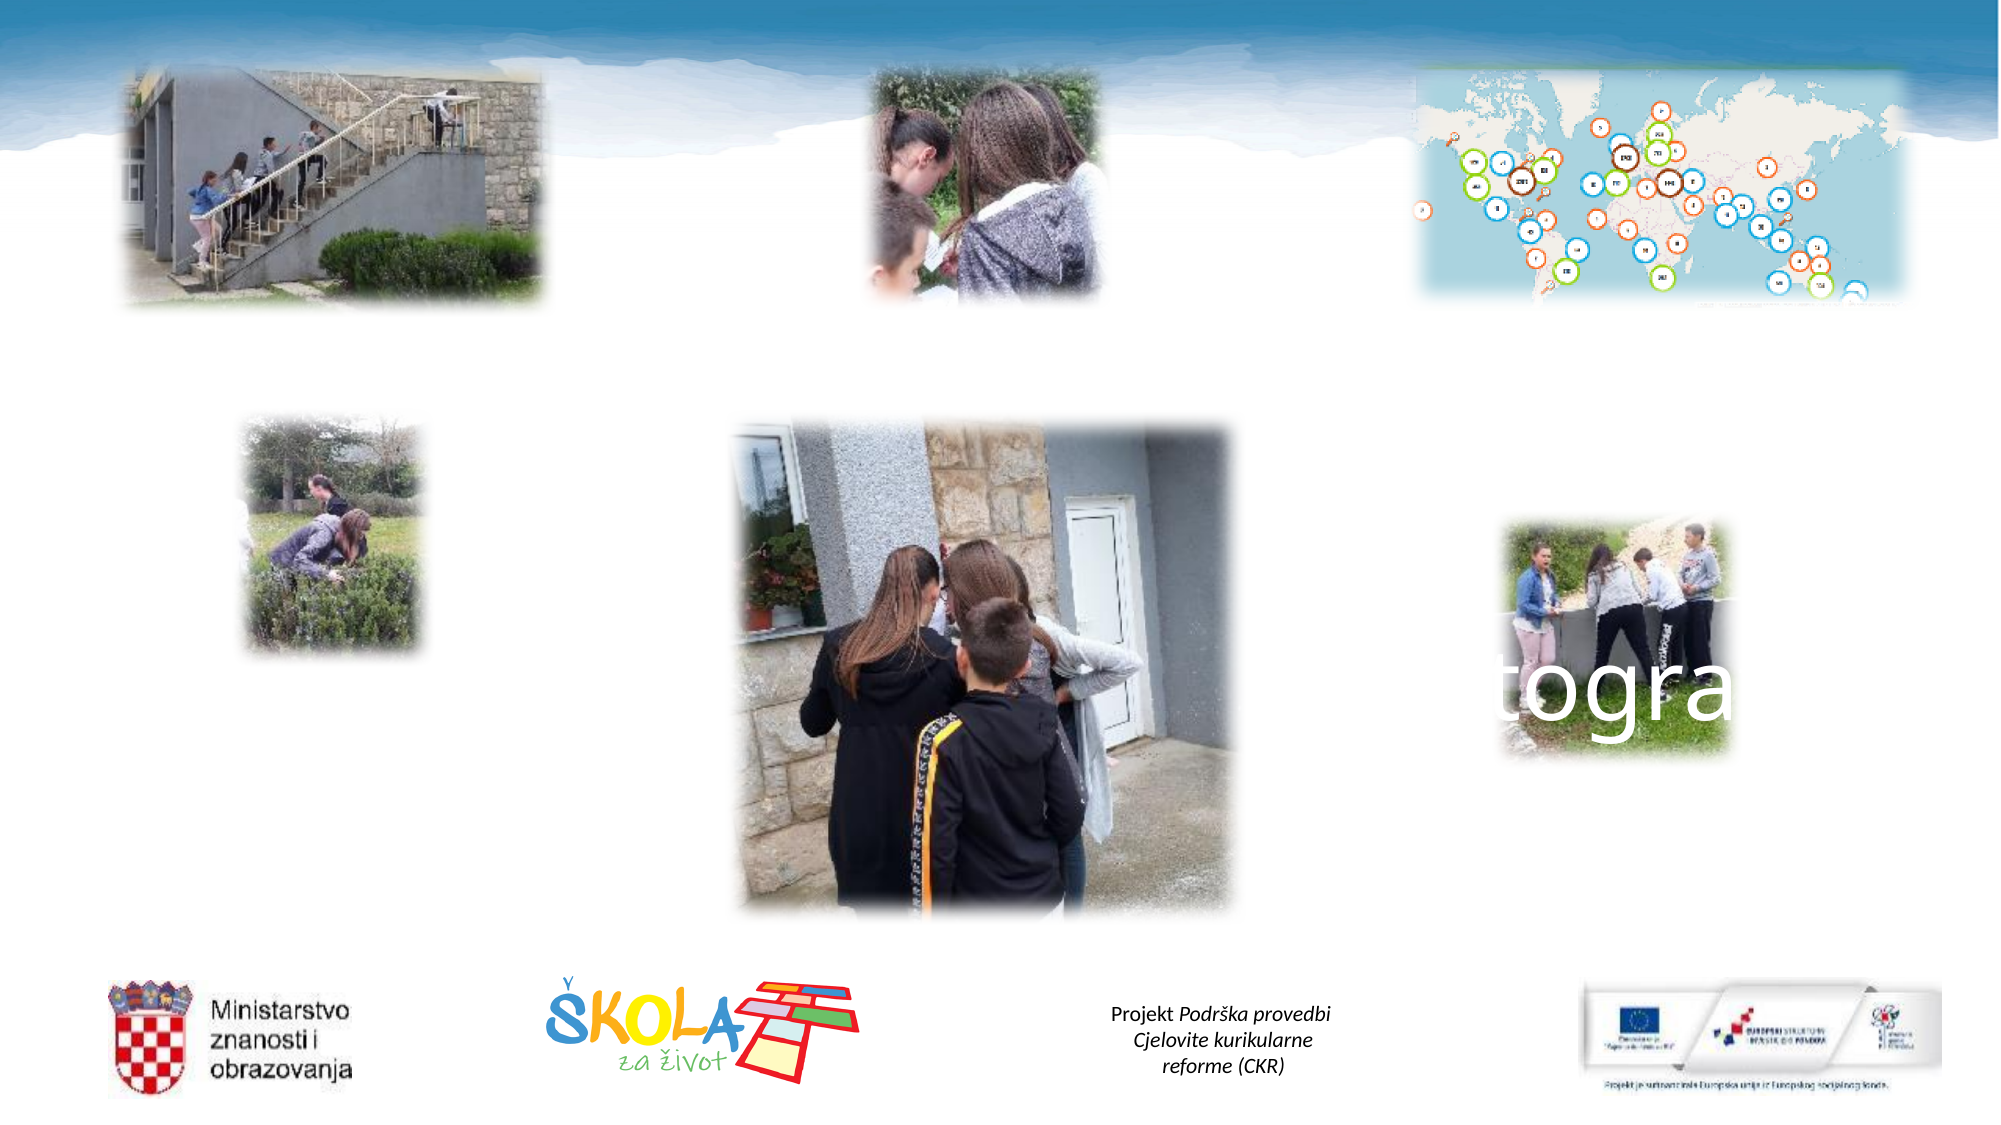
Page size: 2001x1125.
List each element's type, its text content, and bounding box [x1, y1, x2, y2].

picture [536, 970, 864, 1089]
picture [231, 407, 435, 668]
picture [0, 0, 2001, 318]
picture [1491, 509, 1743, 770]
picture [1578, 977, 1942, 1096]
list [724, 410, 1247, 925]
picture [108, 980, 352, 1099]
title Fotografije [1358, 478, 1825, 858]
